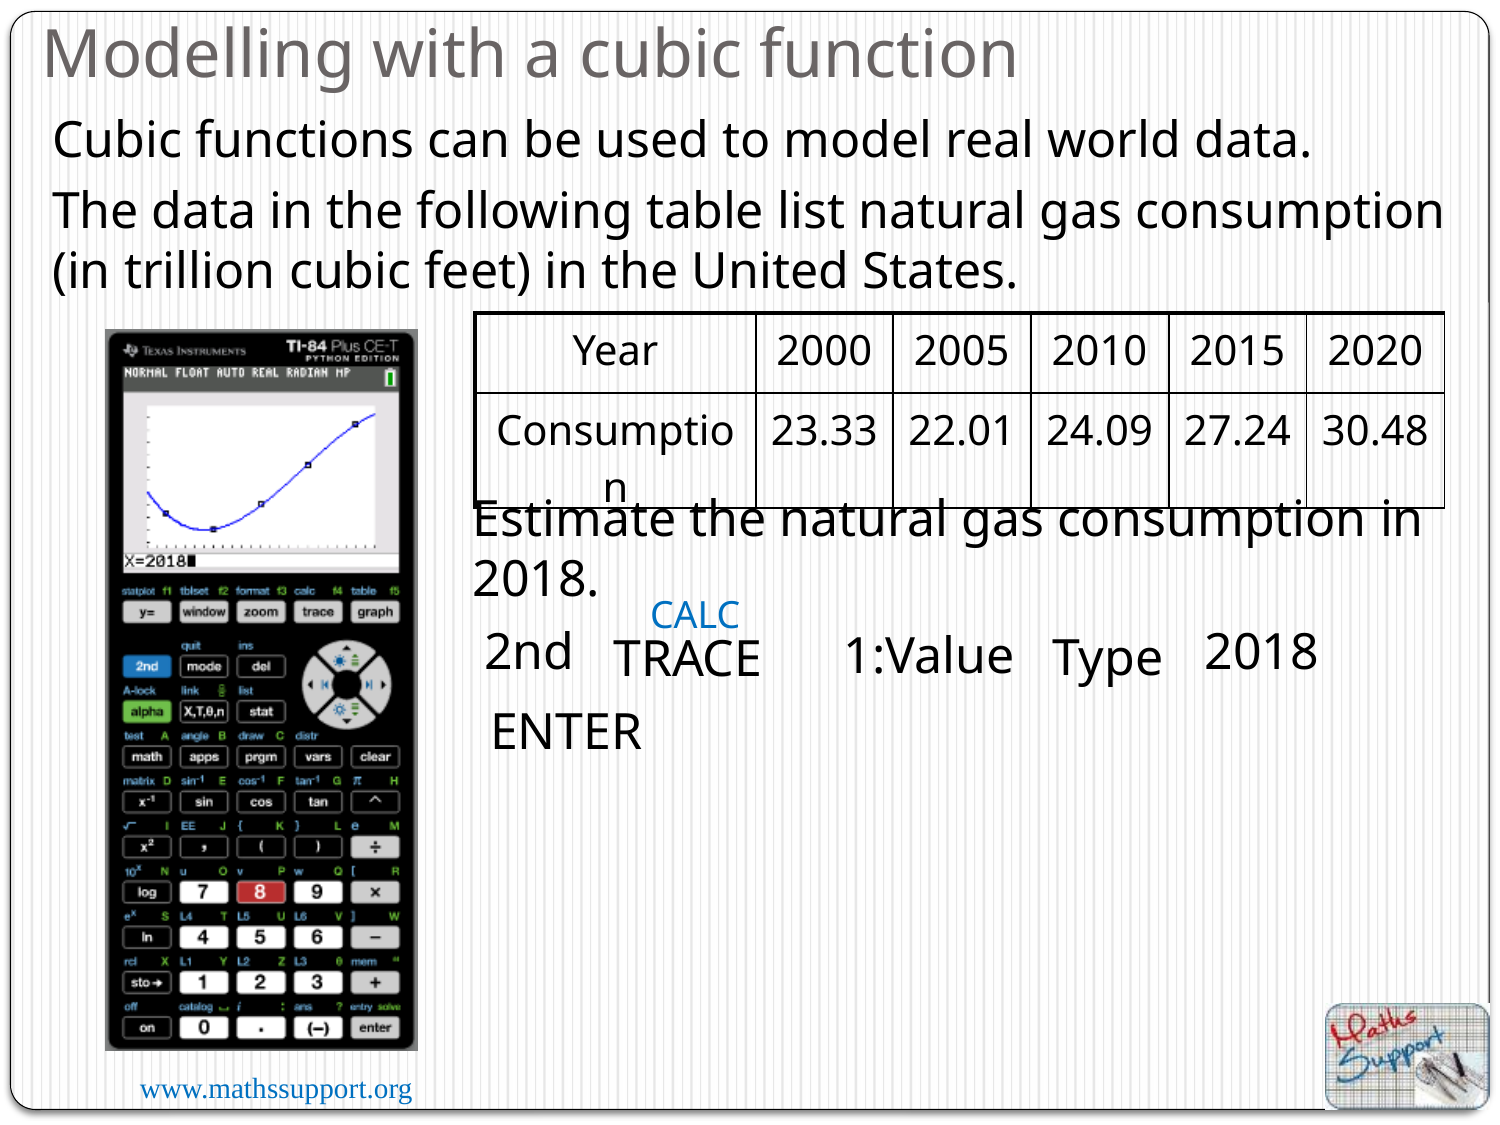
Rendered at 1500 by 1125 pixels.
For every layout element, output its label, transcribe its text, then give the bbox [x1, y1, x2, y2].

picture [1325, 1003, 1490, 1110]
text_box Cubic functions can be used to model real world data. [37, 100, 1463, 171]
text_box Type [1037, 618, 1213, 693]
table_cell 24.09 [1032, 394, 1168, 478]
text_box ENTER [475, 691, 707, 767]
text_box 2018 [1189, 612, 1365, 688]
table_header 2015 [1170, 315, 1306, 392]
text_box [598, 583, 804, 696]
text_box Modelling with a cubic function [27, 23, 1377, 106]
text_box [1321, 1005, 1486, 1107]
table_cell Consumption [477, 394, 755, 478]
table_header 2010 [1032, 315, 1168, 392]
table_header 2020 [1307, 315, 1444, 392]
picture [104, 329, 418, 1051]
text_box Estimate the natural gas consumption in 2018. [458, 478, 1445, 614]
table_cell 22.01 [894, 394, 1030, 478]
table_header 2005 [894, 315, 1030, 392]
table_cell 30.48 [1307, 394, 1444, 478]
table_header 2000 [757, 315, 892, 392]
table_header Year [477, 315, 755, 392]
text_box 2nd [469, 612, 592, 688]
text_box The data in the following table list natural gas consumption (in trillion cubic feet) in the United States. [37, 171, 1463, 306]
table_cell 27.24 [1170, 394, 1306, 478]
table_cell 23.33 [757, 394, 892, 478]
text_box [135, 1074, 418, 1109]
text_box 1:Value [828, 616, 1061, 691]
